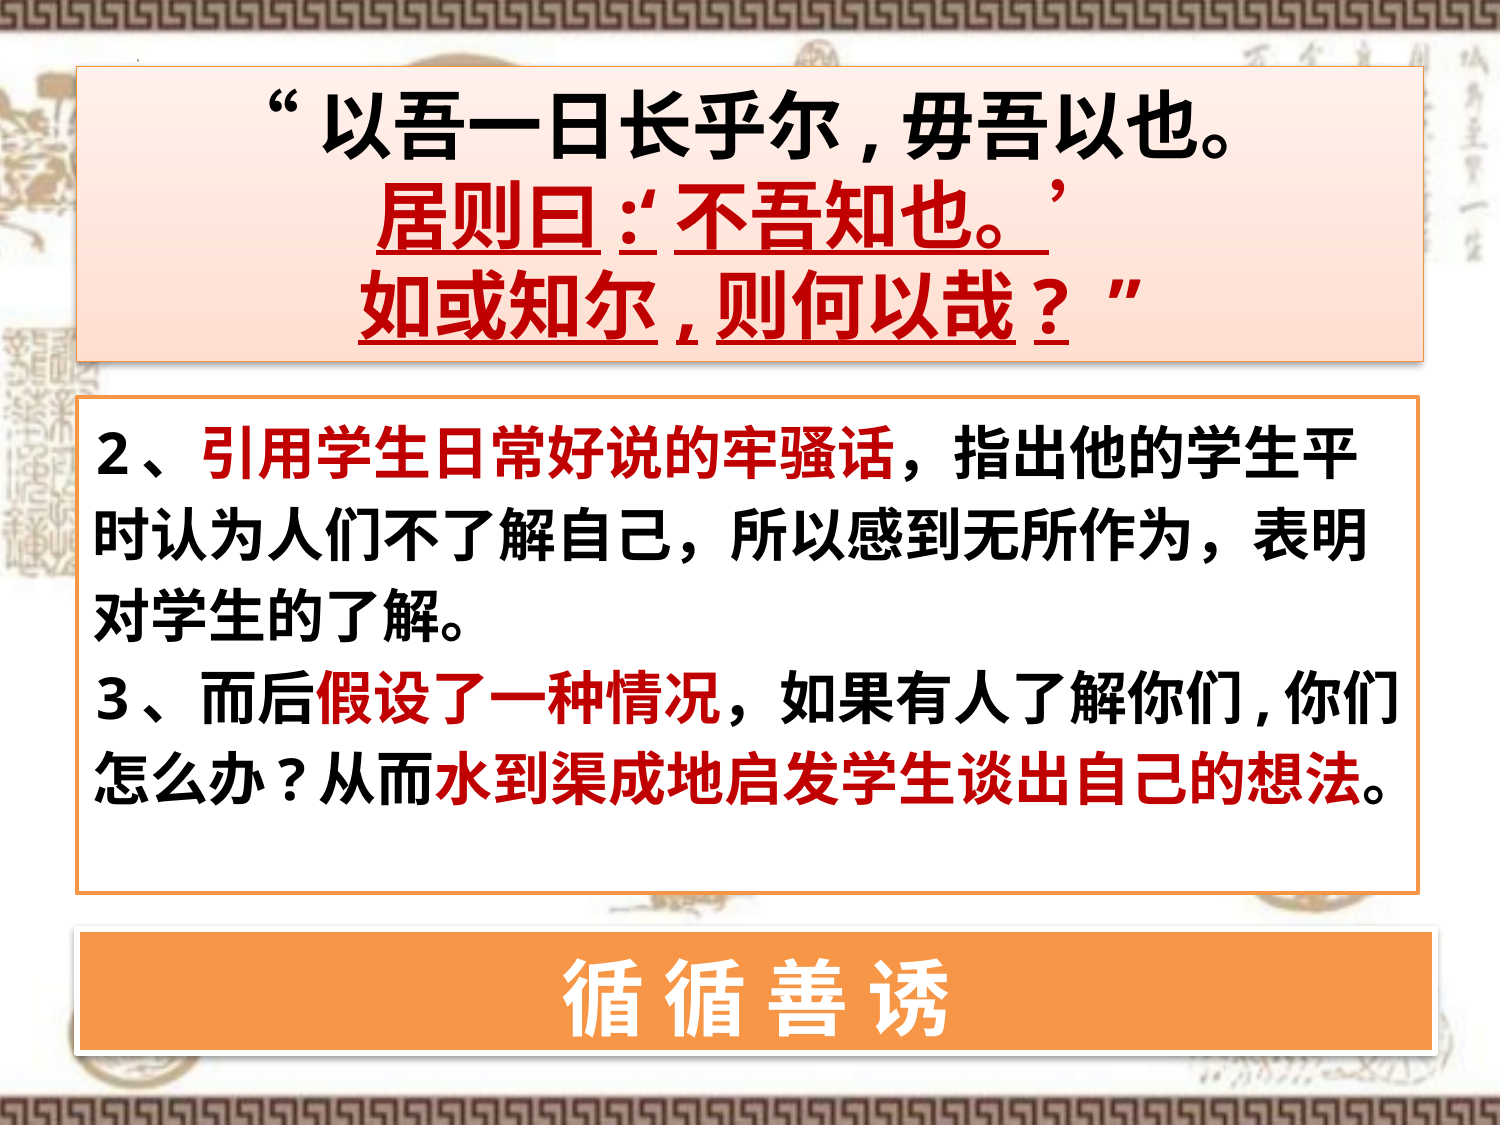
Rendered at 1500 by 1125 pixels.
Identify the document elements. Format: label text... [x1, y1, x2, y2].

picture [0, 0, 1500, 1125]
title “以吾一日长乎尔,毋吾以也。 居则曰:‘不吾知也。’ 如或知尔,则何以哉? ” [76, 66, 1424, 362]
list 2、引用学生日常好说的牢骚话，指出他的学生平时认为人们不了解自己，所以感到无所作为，表明对学生的了解。 3、而后假设了一种情况，如果有人了解你们,你们怎么办?从而水到渠成地启发学生谈出自己的想法。 [75, 395, 1420, 895]
text_box 循 循 善 诱 [74, 926, 1438, 1056]
